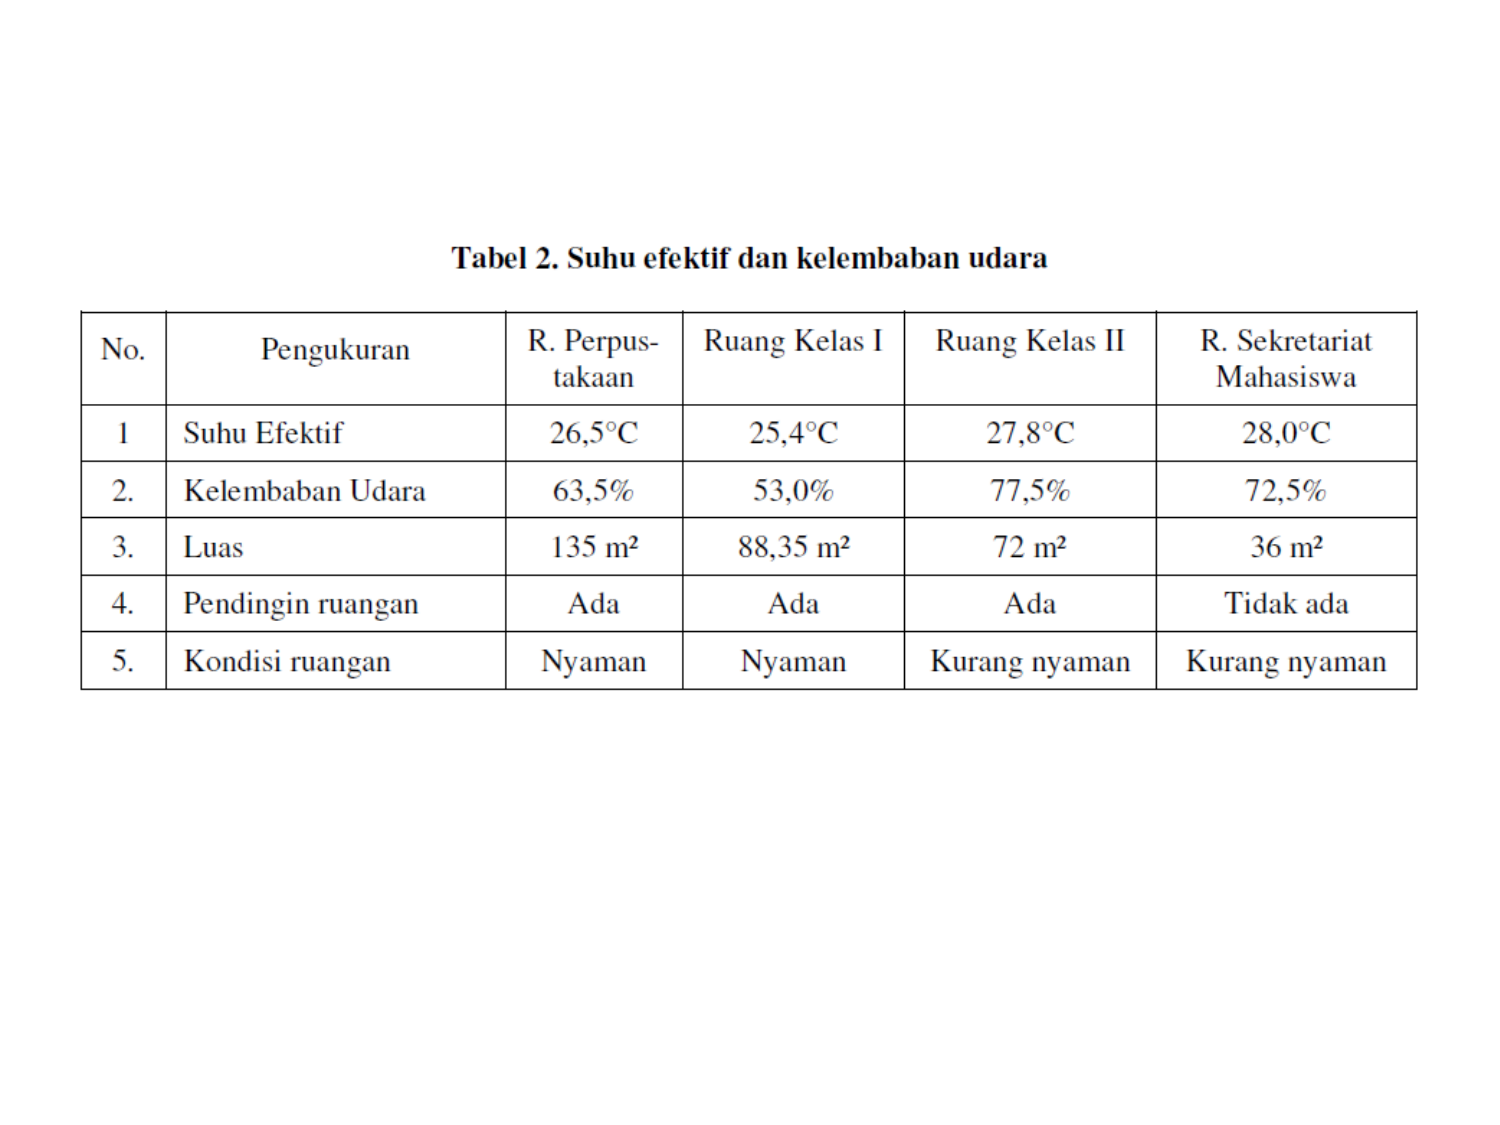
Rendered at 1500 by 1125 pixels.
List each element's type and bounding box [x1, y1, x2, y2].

list [74, 237, 1426, 696]
